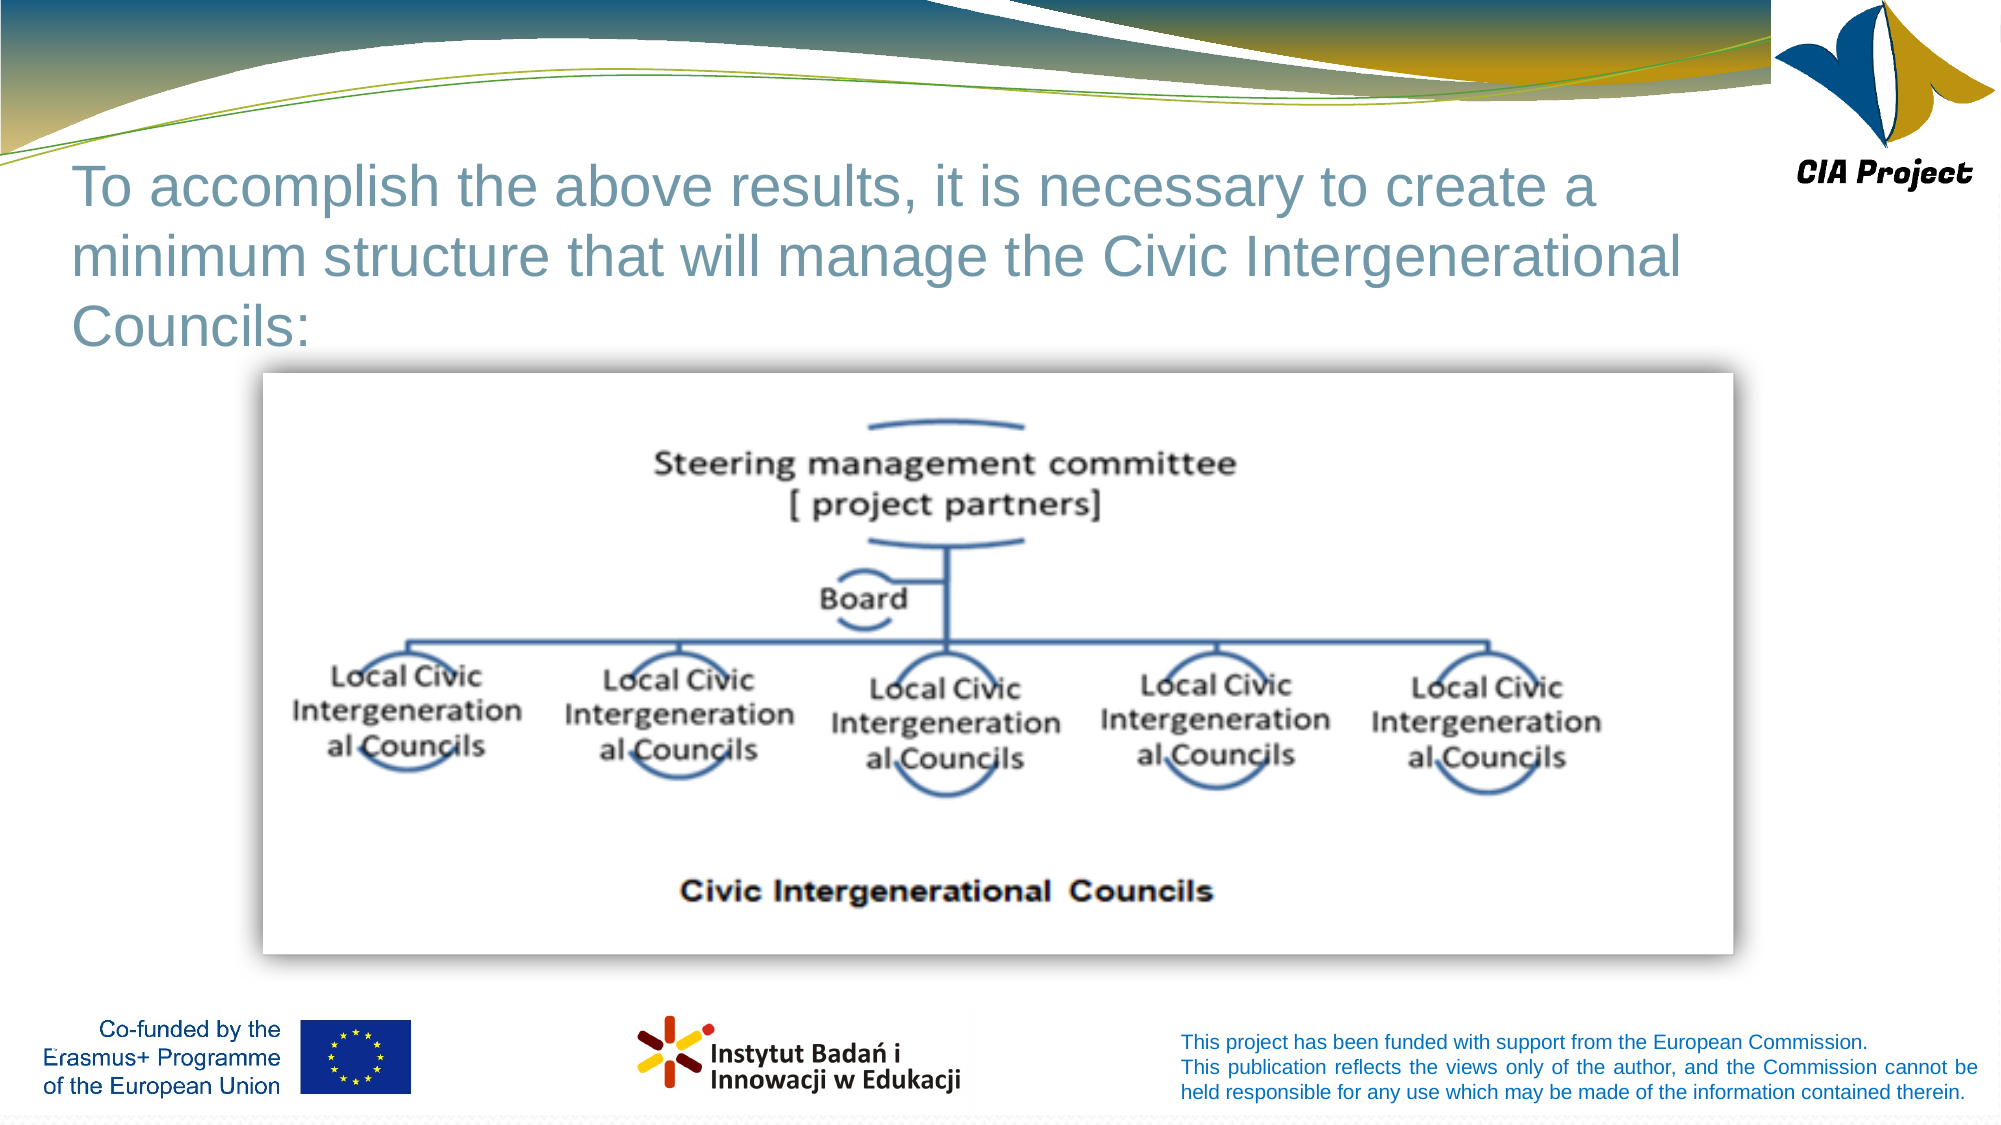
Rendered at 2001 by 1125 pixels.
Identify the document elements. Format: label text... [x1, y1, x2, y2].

text_box 6 [0, 994, 114, 1108]
picture [0, 0, 2001, 1125]
text_box To accomplish the above results, it is necessary to create a minimum structure that will manage the Civic Intergenerational Councils: [56, 258, 1852, 373]
picture [263, 372, 1737, 958]
